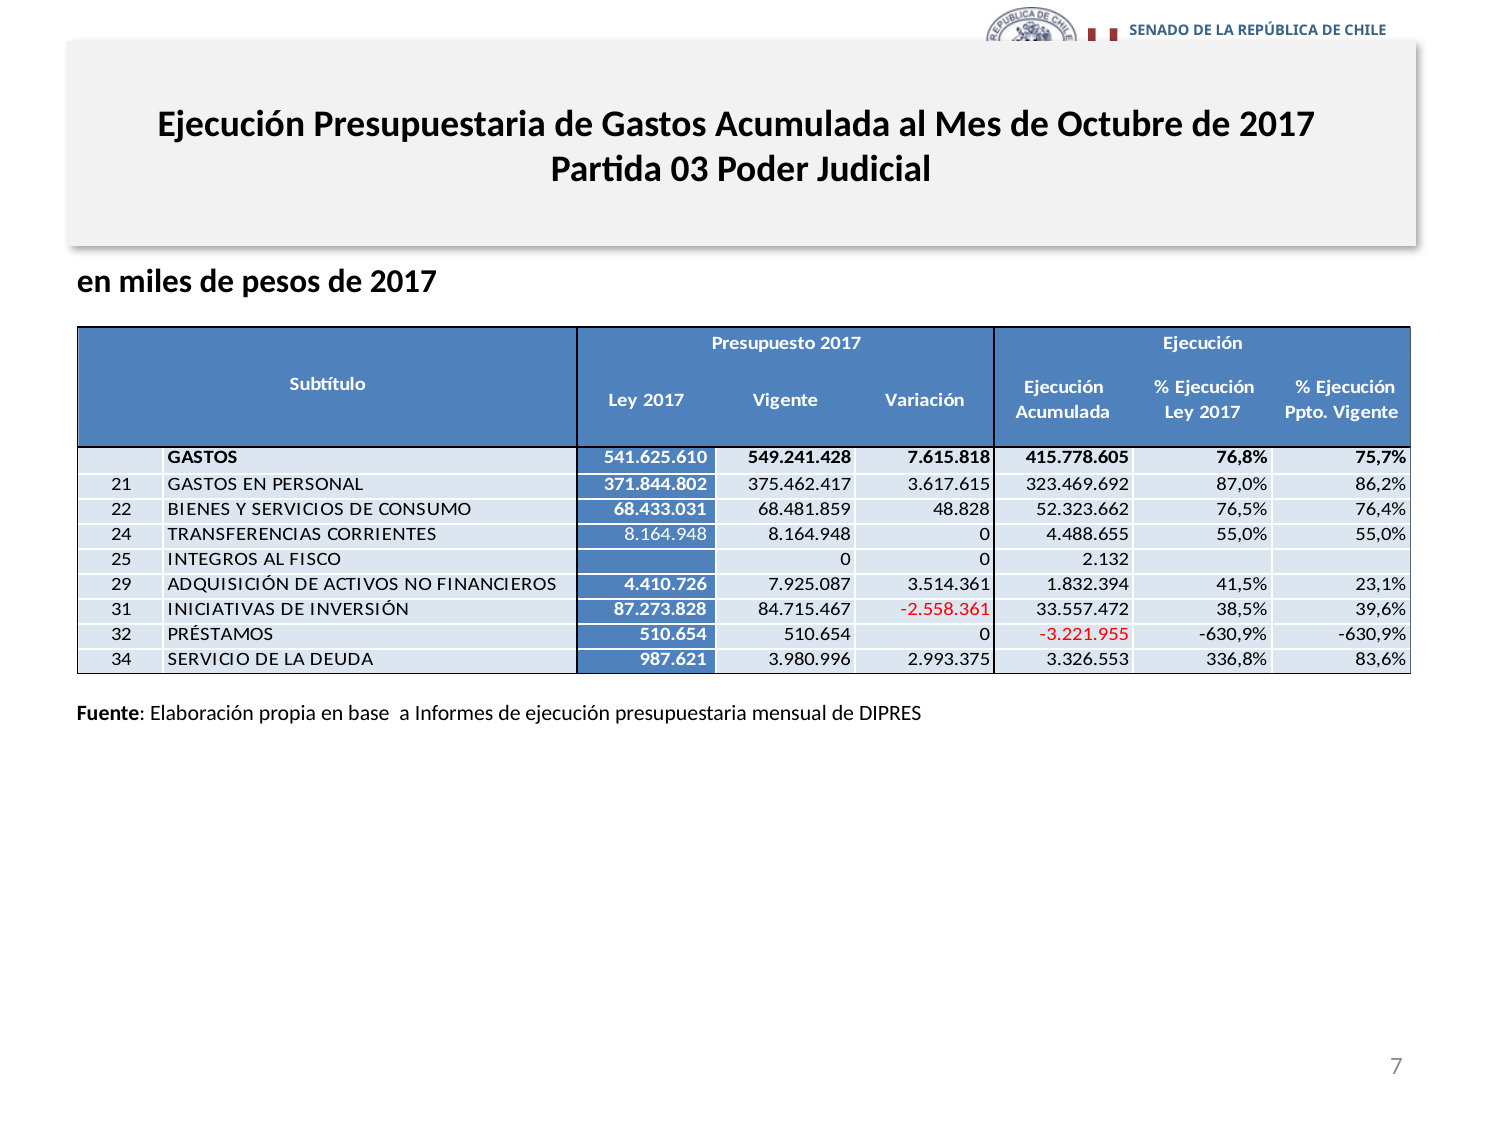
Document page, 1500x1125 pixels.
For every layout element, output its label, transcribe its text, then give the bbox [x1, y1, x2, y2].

slide_number 7 [1067, 1035, 1418, 1095]
picture [986, 7, 1079, 41]
text_box en miles de pesos de 2017 [62, 251, 1412, 327]
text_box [76, 325, 1413, 675]
title Ejecución Presupuestaria de Gastos Acumulada al Mes de Octubre de 2017 Partida 03 Poder Judicial [67, 41, 1415, 246]
footer Fuente: Elaboración propia en base a Informes de ejecución presupuestaria mensual de DIPRES [62, 691, 1441, 752]
